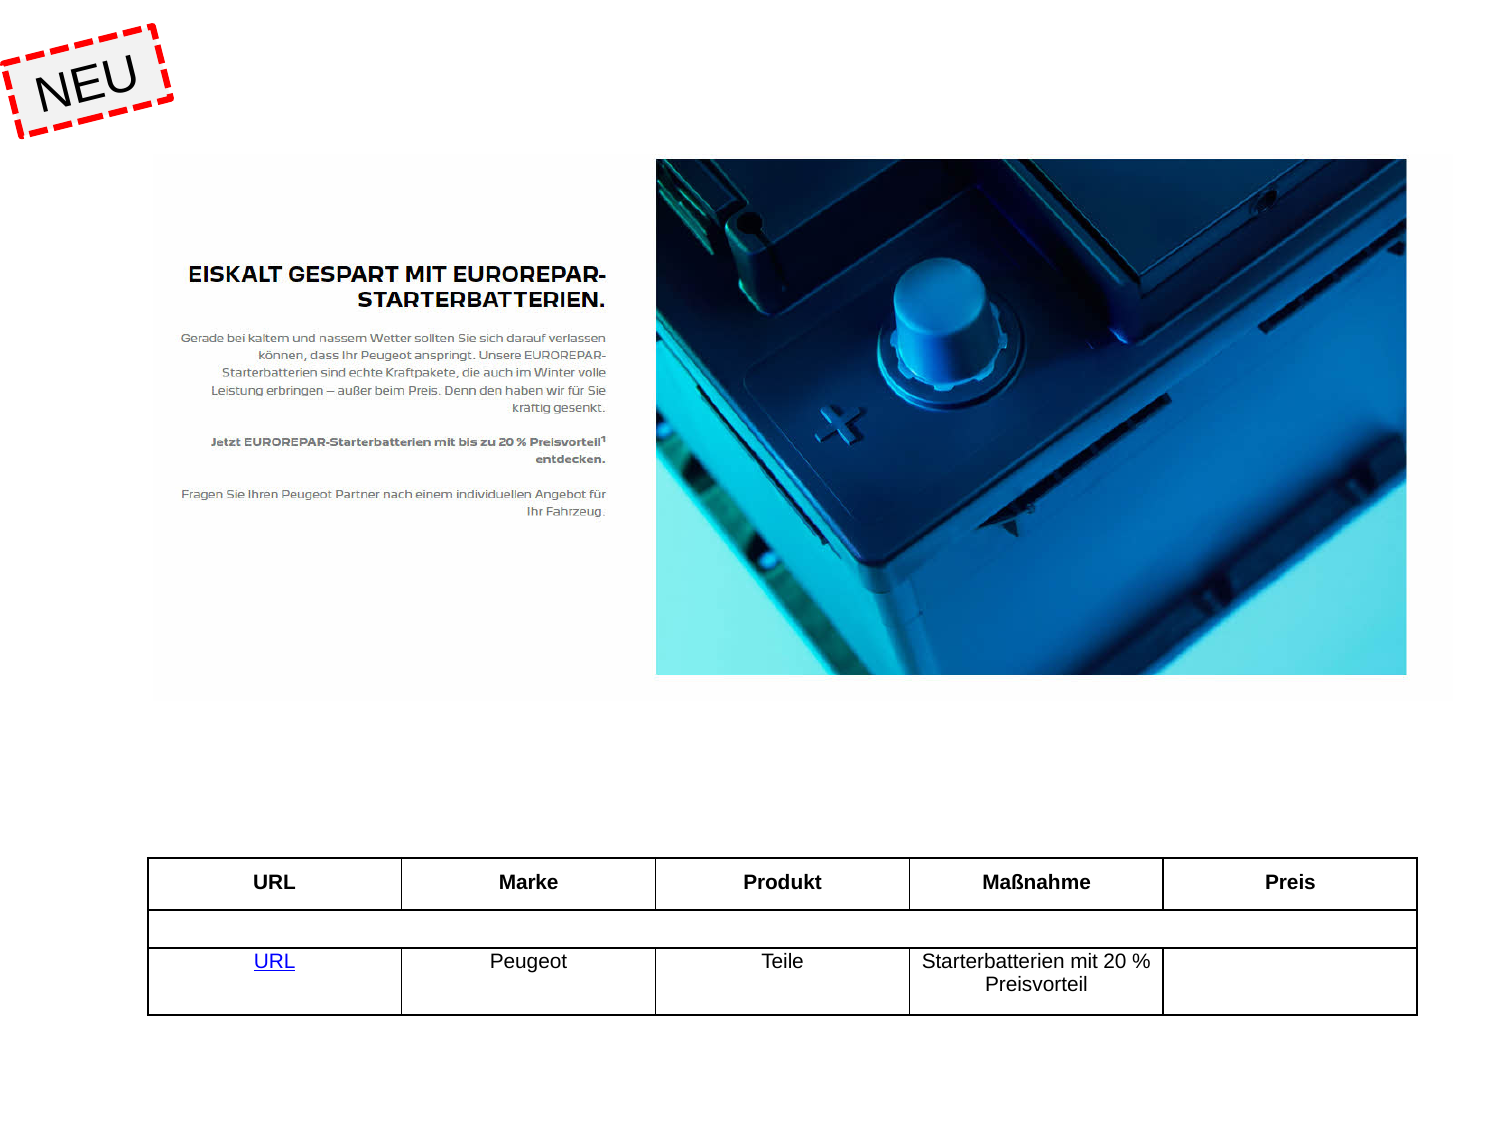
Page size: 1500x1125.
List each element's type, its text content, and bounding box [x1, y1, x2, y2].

picture [153, 153, 1453, 702]
table_cell URL [149, 949, 401, 1014]
table_cell [149, 911, 1416, 947]
table_cell Starterbatterien mit 20 % Preisvorteil [910, 949, 1162, 1014]
table_cell Peugeot [402, 949, 655, 1014]
table_cell Teile [656, 949, 909, 1014]
table_cell [1164, 949, 1416, 1014]
text_box NEU [3, 26, 171, 137]
table_header Maßnahme [910, 859, 1162, 909]
table_header Preis [1164, 859, 1416, 909]
table_header URL [149, 859, 401, 909]
table_header Marke [402, 859, 655, 909]
table_header Produkt [656, 859, 909, 909]
